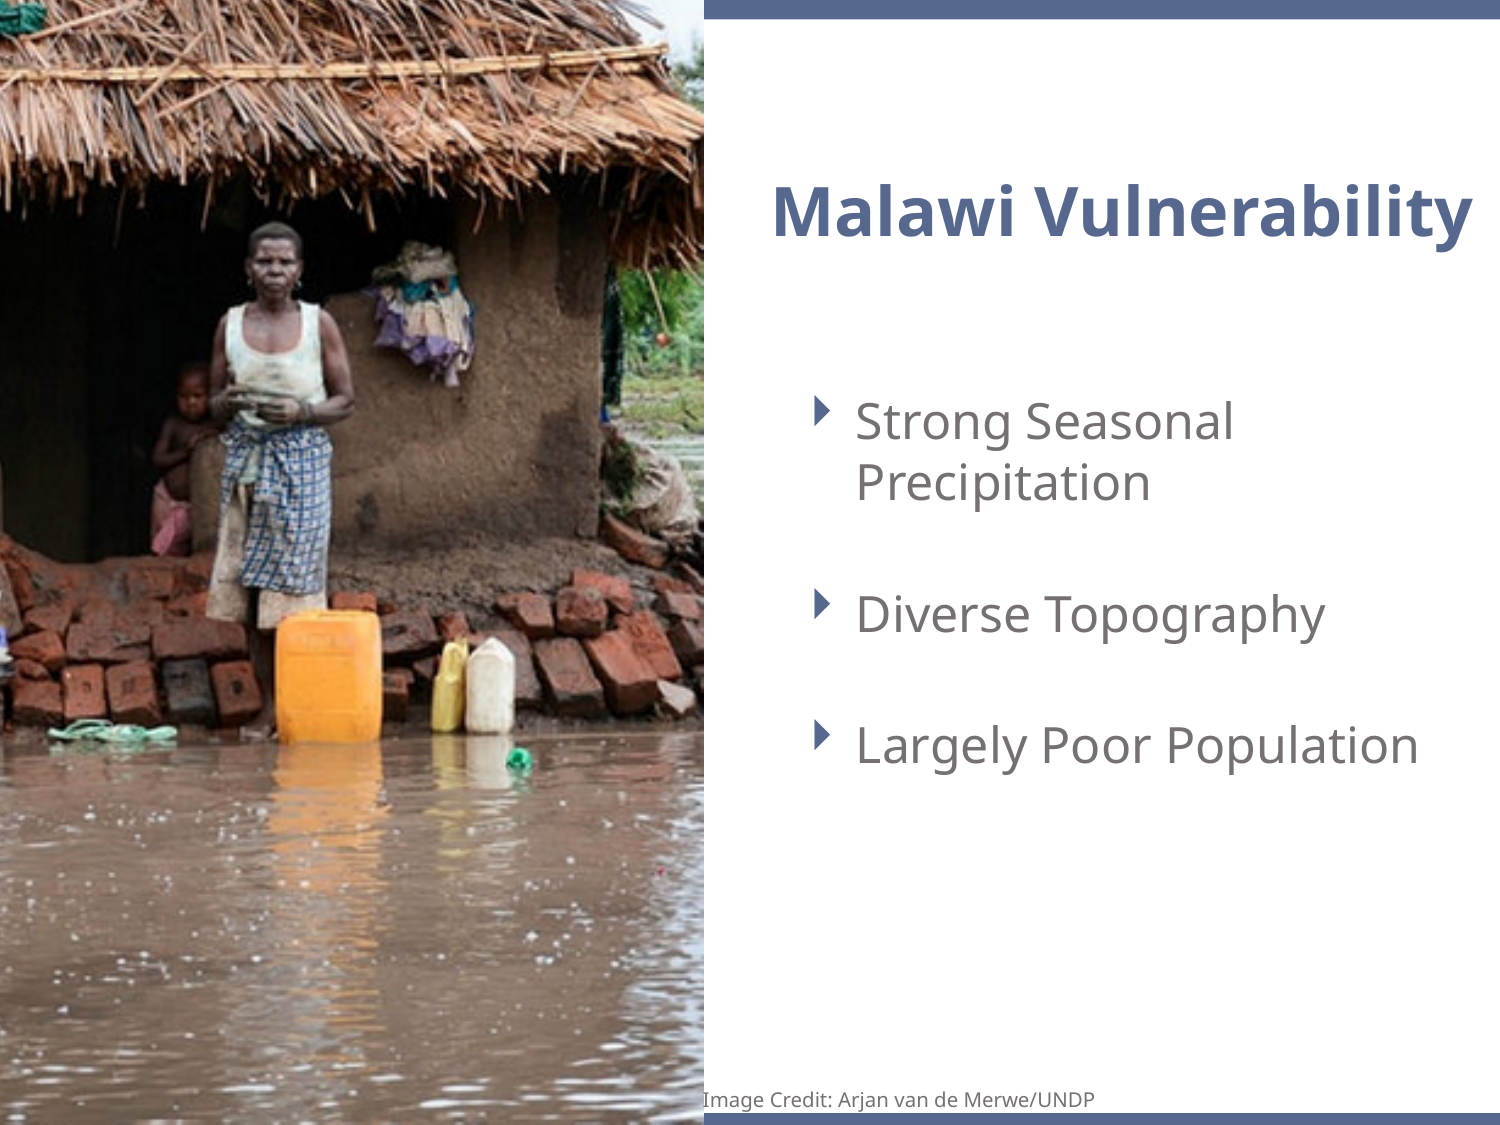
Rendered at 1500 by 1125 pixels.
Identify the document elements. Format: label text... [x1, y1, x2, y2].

picture [0, 0, 727, 1125]
list Image Credit: Arjan van de Merwe/UNDP [727, 1080, 1111, 1125]
list Malawi Vulnerability [755, 81, 1500, 261]
list Strong Seasonal Precipitation Diverse Topography Largely Poor Population [784, 382, 1500, 937]
